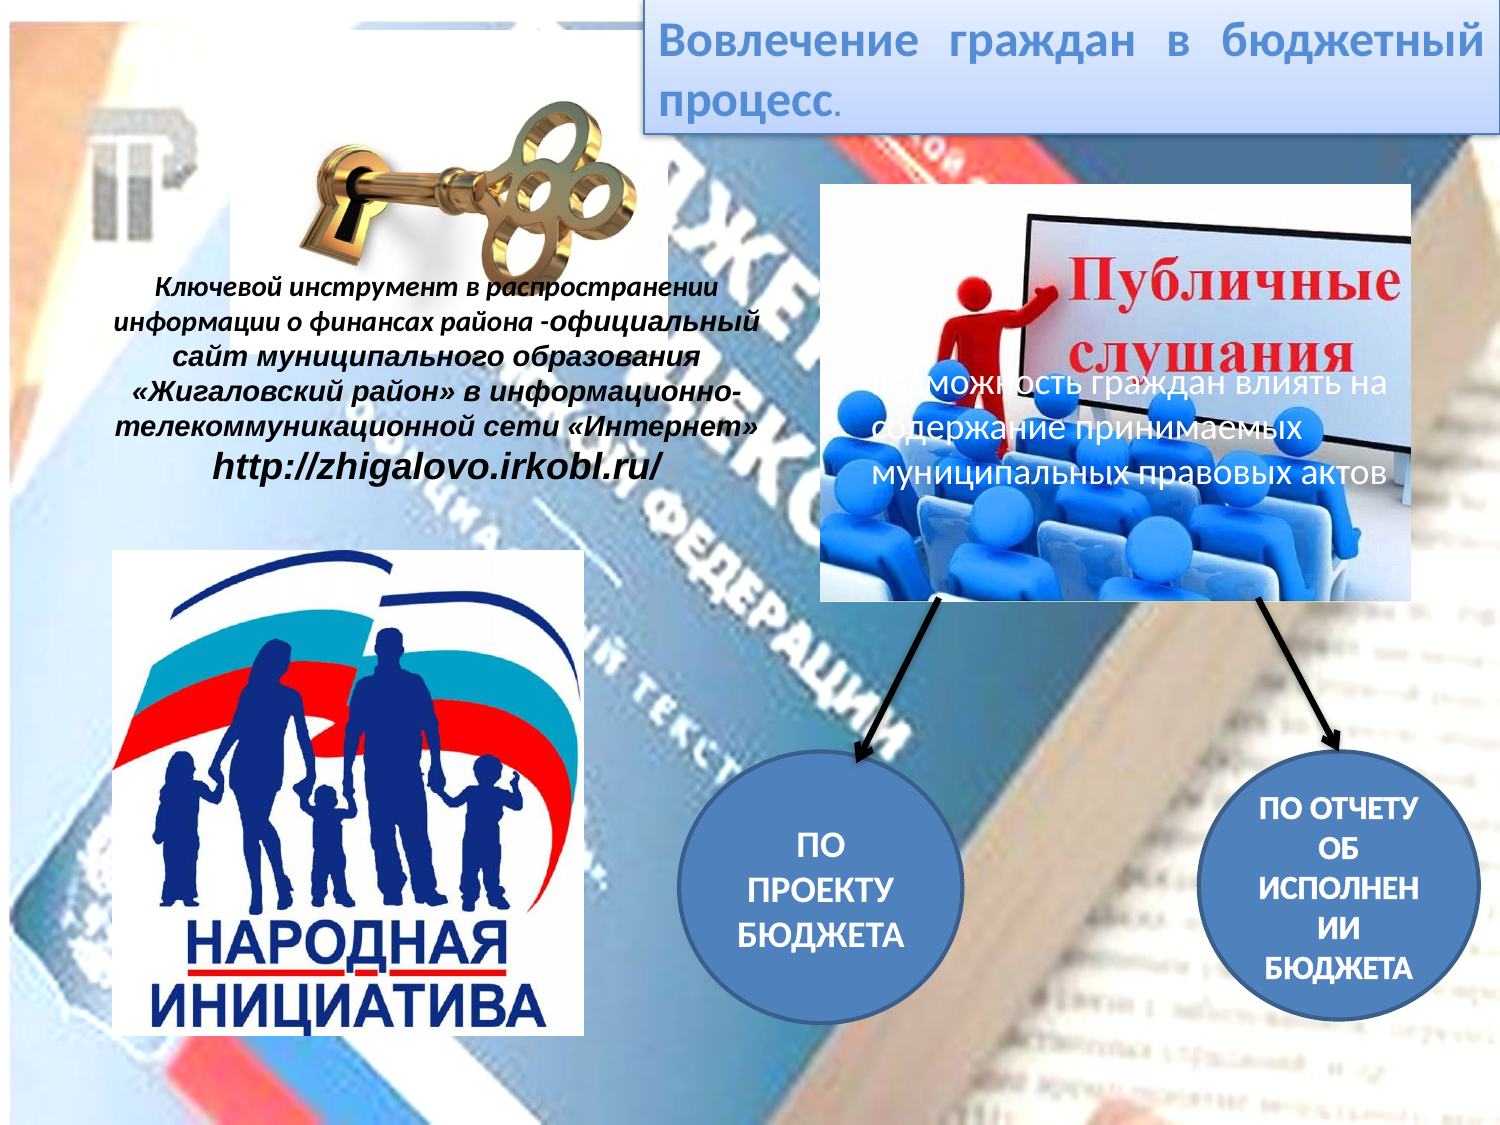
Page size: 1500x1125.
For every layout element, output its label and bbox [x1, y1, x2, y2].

text_box [855, 597, 940, 764]
picture [0, 0, 1500, 1125]
text_box [1257, 597, 1339, 752]
